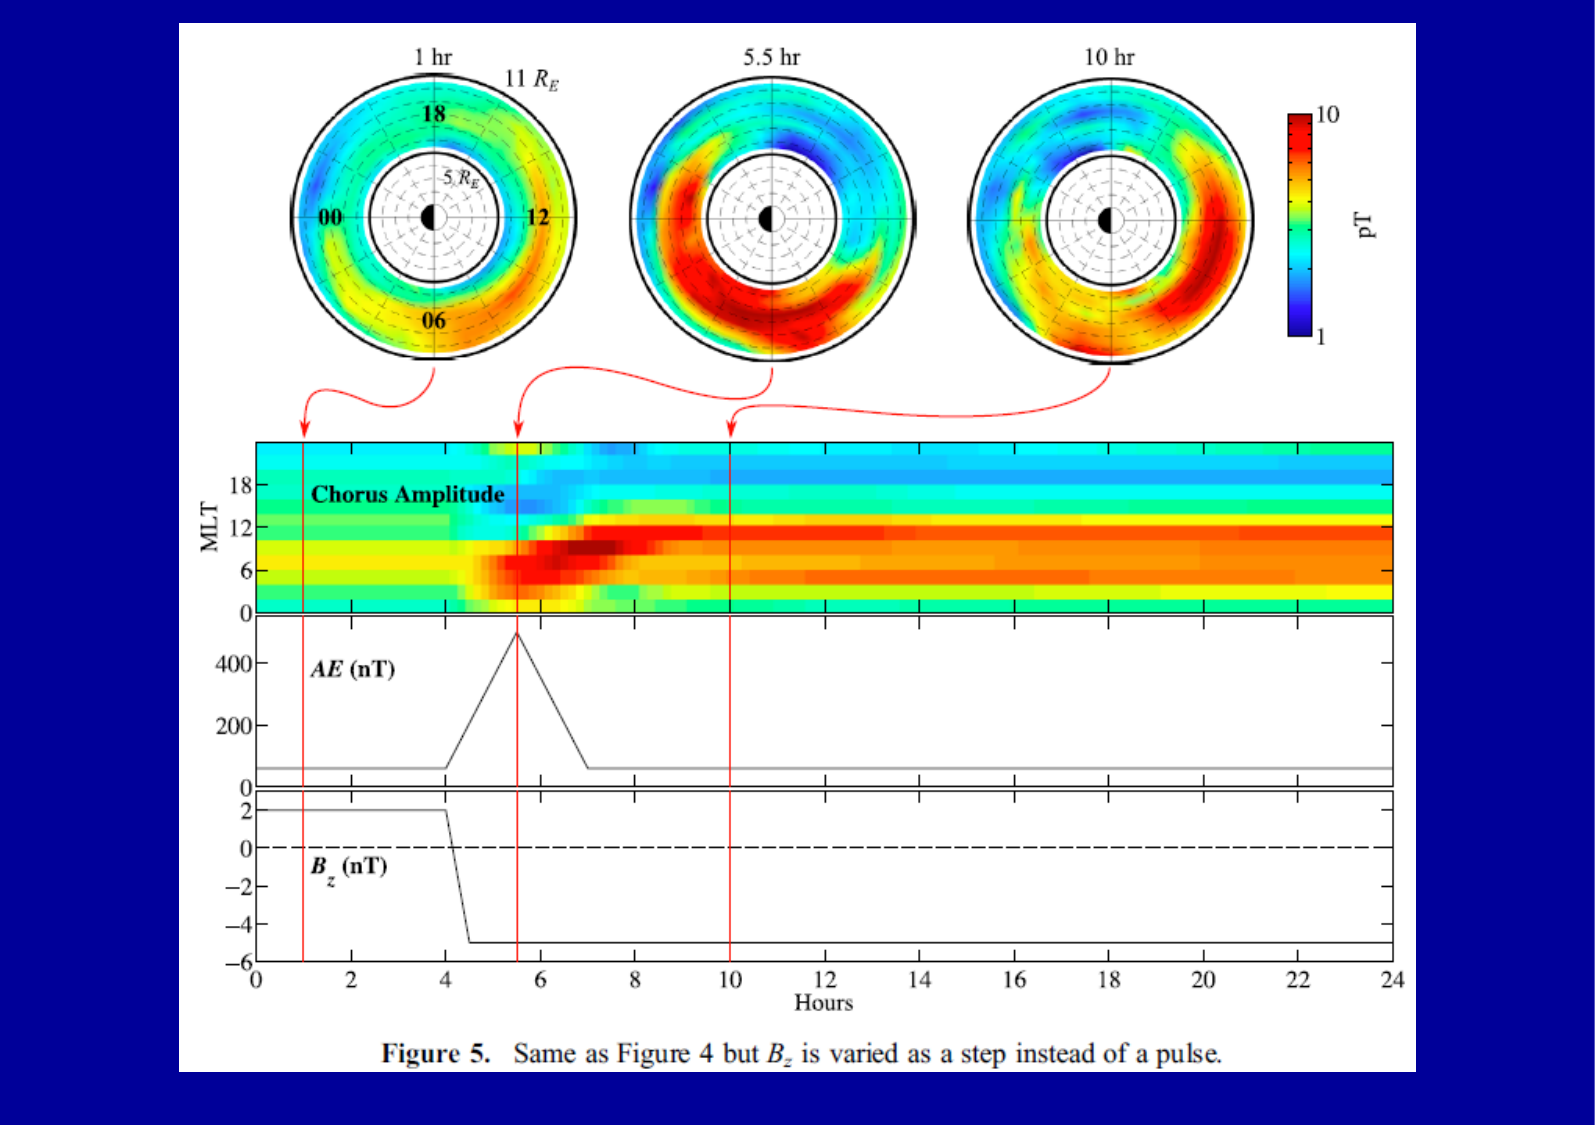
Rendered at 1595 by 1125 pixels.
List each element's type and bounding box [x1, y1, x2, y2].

picture [178, 22, 1416, 1073]
